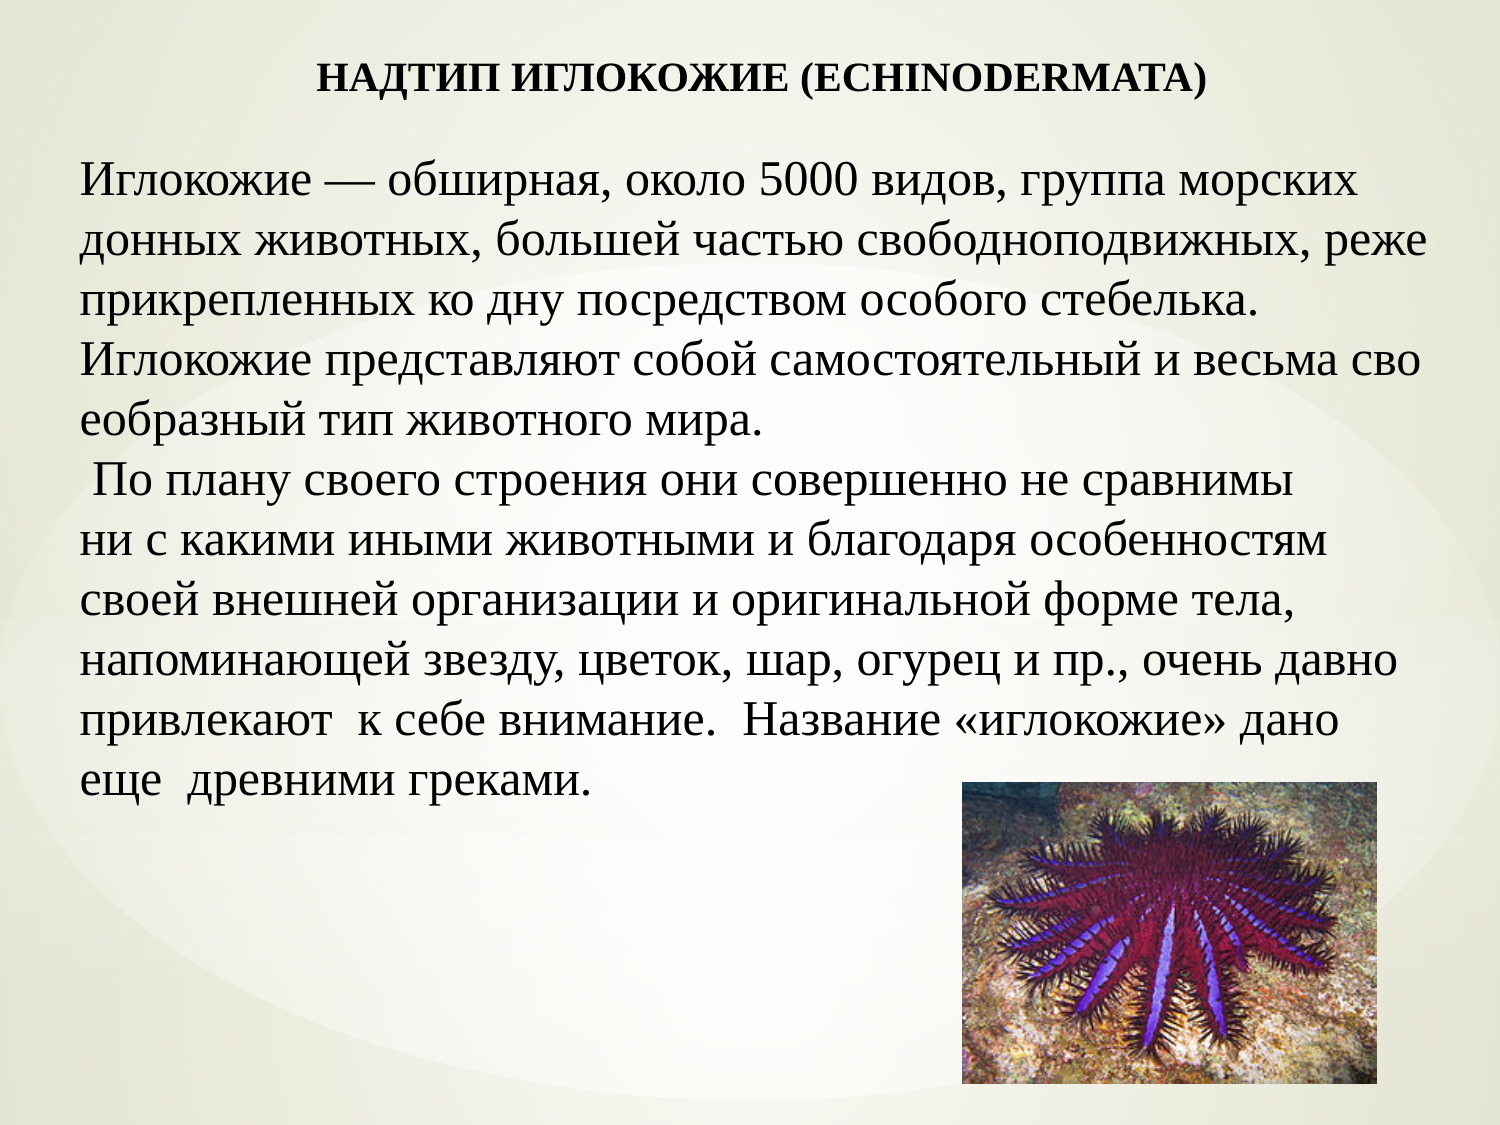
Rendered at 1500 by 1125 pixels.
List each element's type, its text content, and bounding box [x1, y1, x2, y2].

text_box НАДТИП ИГЛОКОЖИЕ (ECHINODERMATA) Иглокожие — обширная, около 5000 видов, группа морских донных животных, большей частью свободноподвижных, реже прикрепленных ко дну посредством особого стебелька. Иглокожие представляют собой самостоятельный и весьма своеобразный тип животного мира. По плану своего строения они совершенно не сравнимы ни с какими иными животными и благодаря особенностям своей внешней организации и оригинальной форме тела, напоминающей звезду, цветок, шар, огурец и пр., очень давно привлекают к себе внимание. Название «иглокожие» дано еще древними греками. [64, 42, 1459, 813]
picture [962, 782, 1377, 1085]
